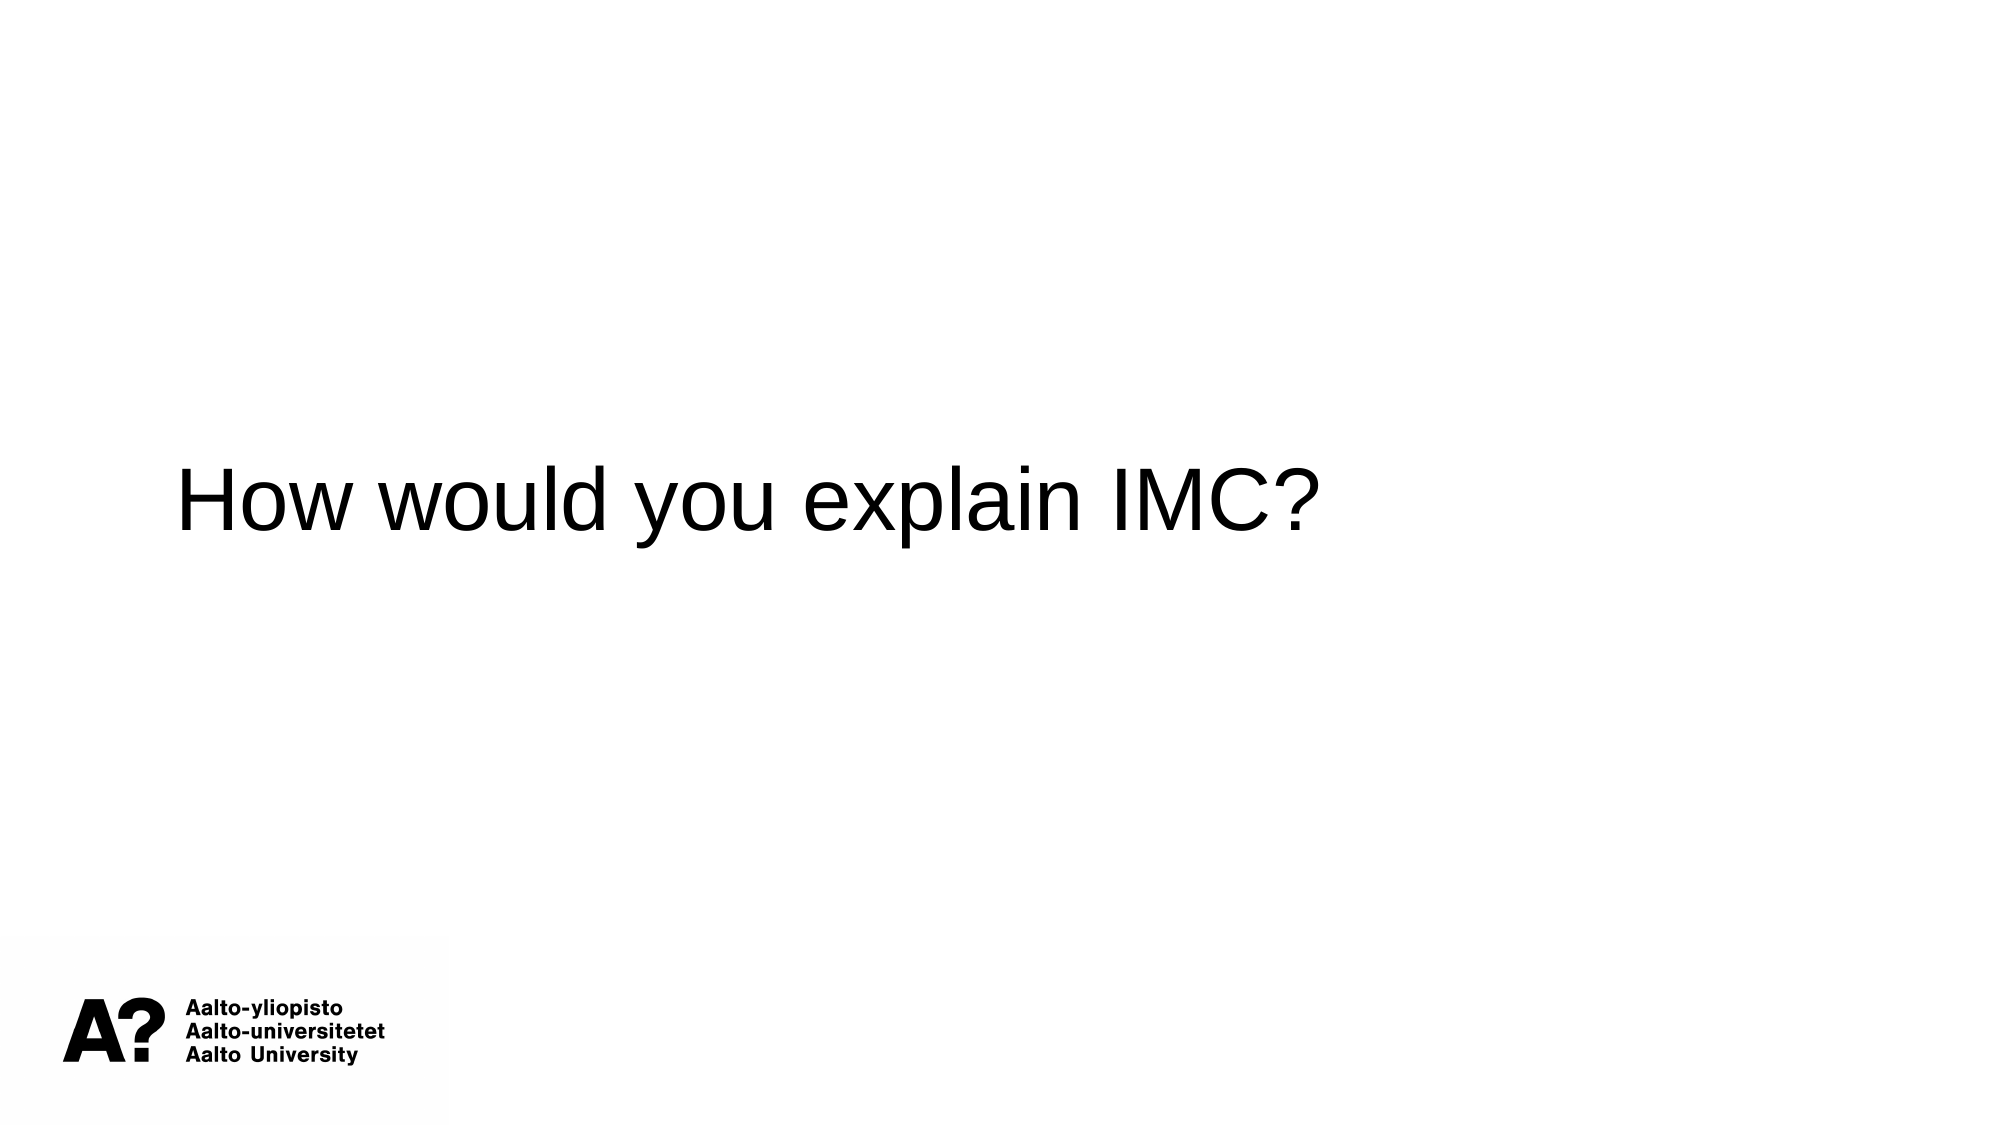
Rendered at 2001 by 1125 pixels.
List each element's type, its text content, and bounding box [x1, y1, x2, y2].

picture [0, 936, 449, 1125]
list How would you explain IMC? [175, 441, 1825, 684]
